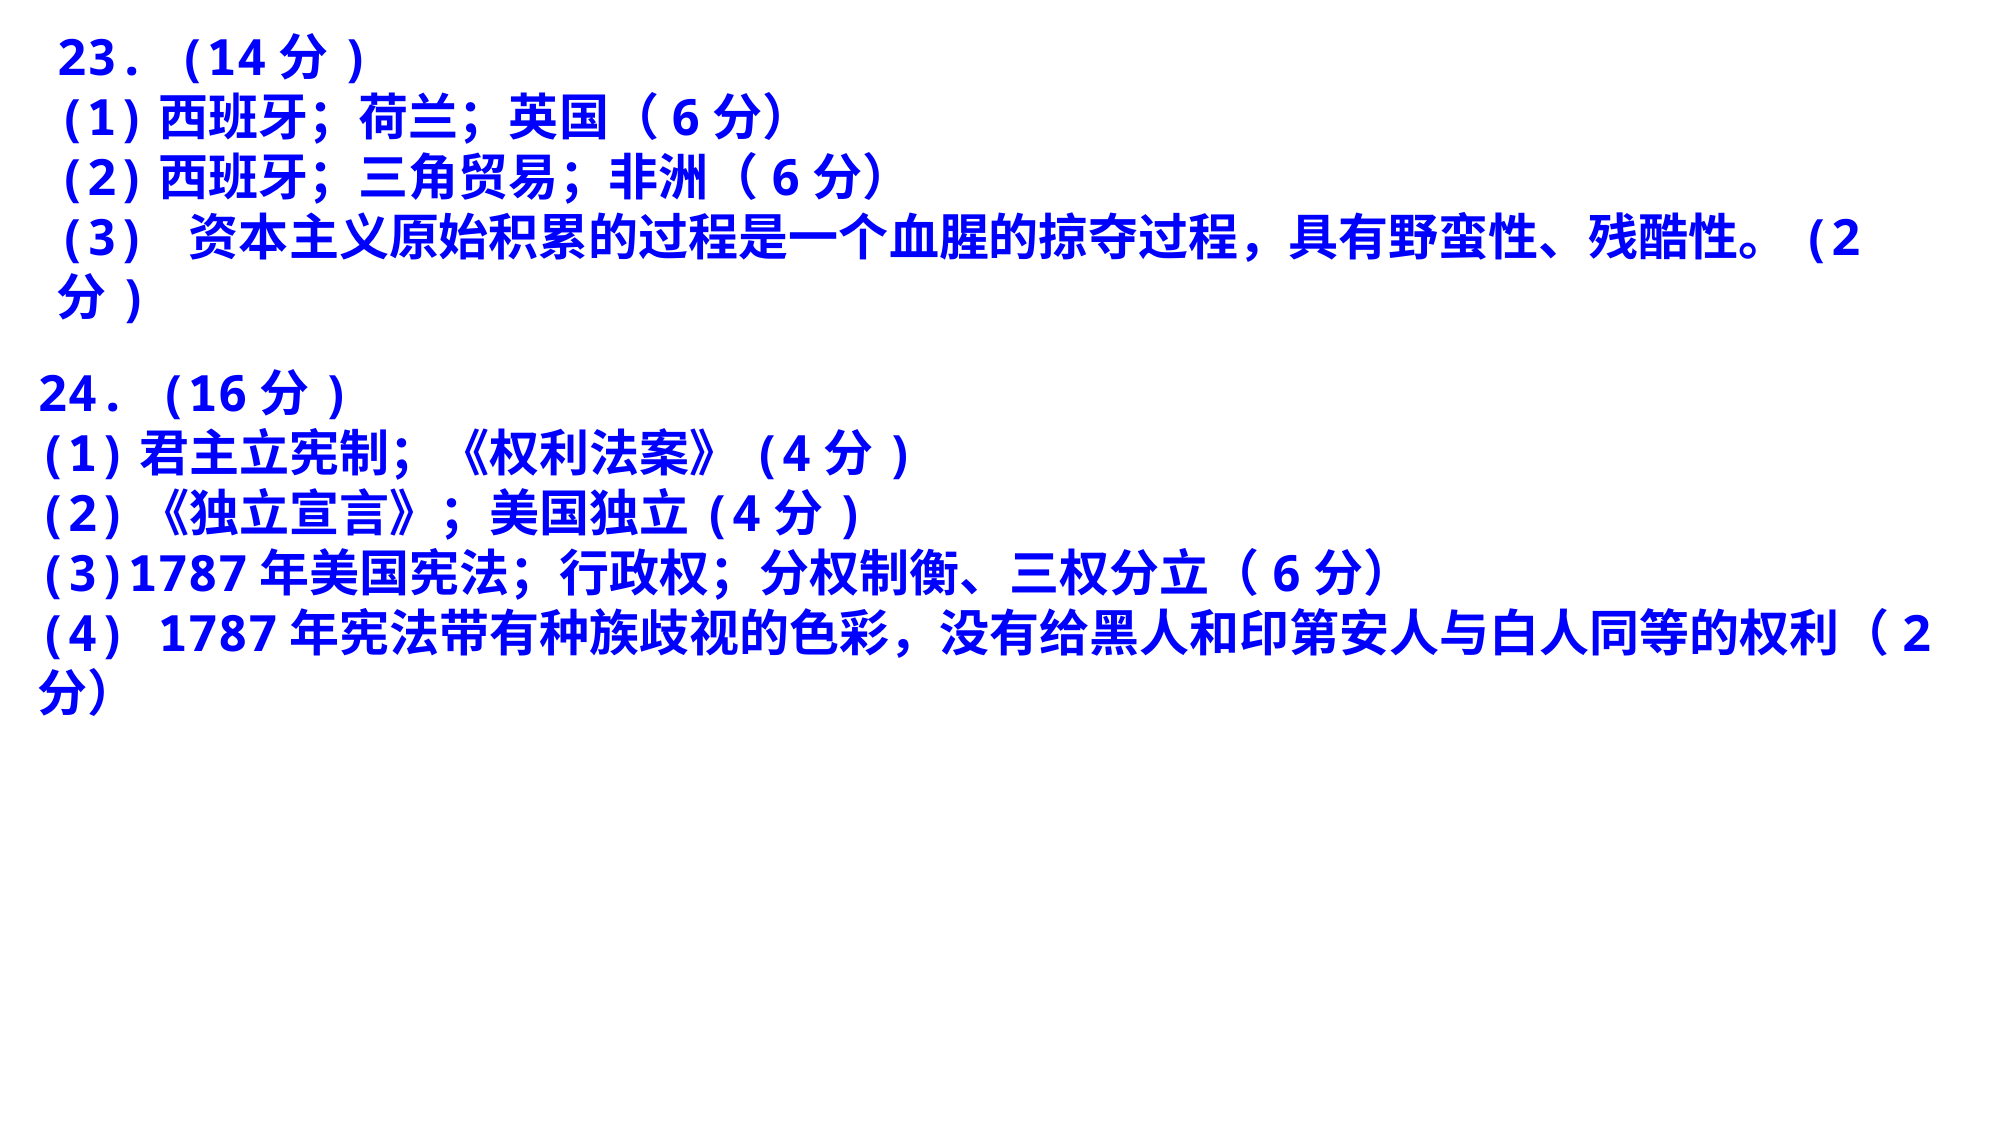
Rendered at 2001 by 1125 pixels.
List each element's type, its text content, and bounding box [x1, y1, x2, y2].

text_box 23. (14分) (1)西班牙；荷兰；英国（6分） (2)西班牙；三角贸易；非洲（6分） (3) 资本主义原始积累的过程是一个血腥的掠夺过程，具有野蛮性、残酷性。(2分) [41, 18, 1921, 334]
text_box 24. (16分) (1)君主立宪制；《权利法案》(4分) (2)《独立宣言》；美国独立(4分) (3)1787年美国宪法；行政权；分权制衡、三权分立（6分） (4) 1787年宪法带有种族歧视的色彩，没有给黑人和印第安人与白人同等的权利（2分） [22, 353, 2000, 729]
